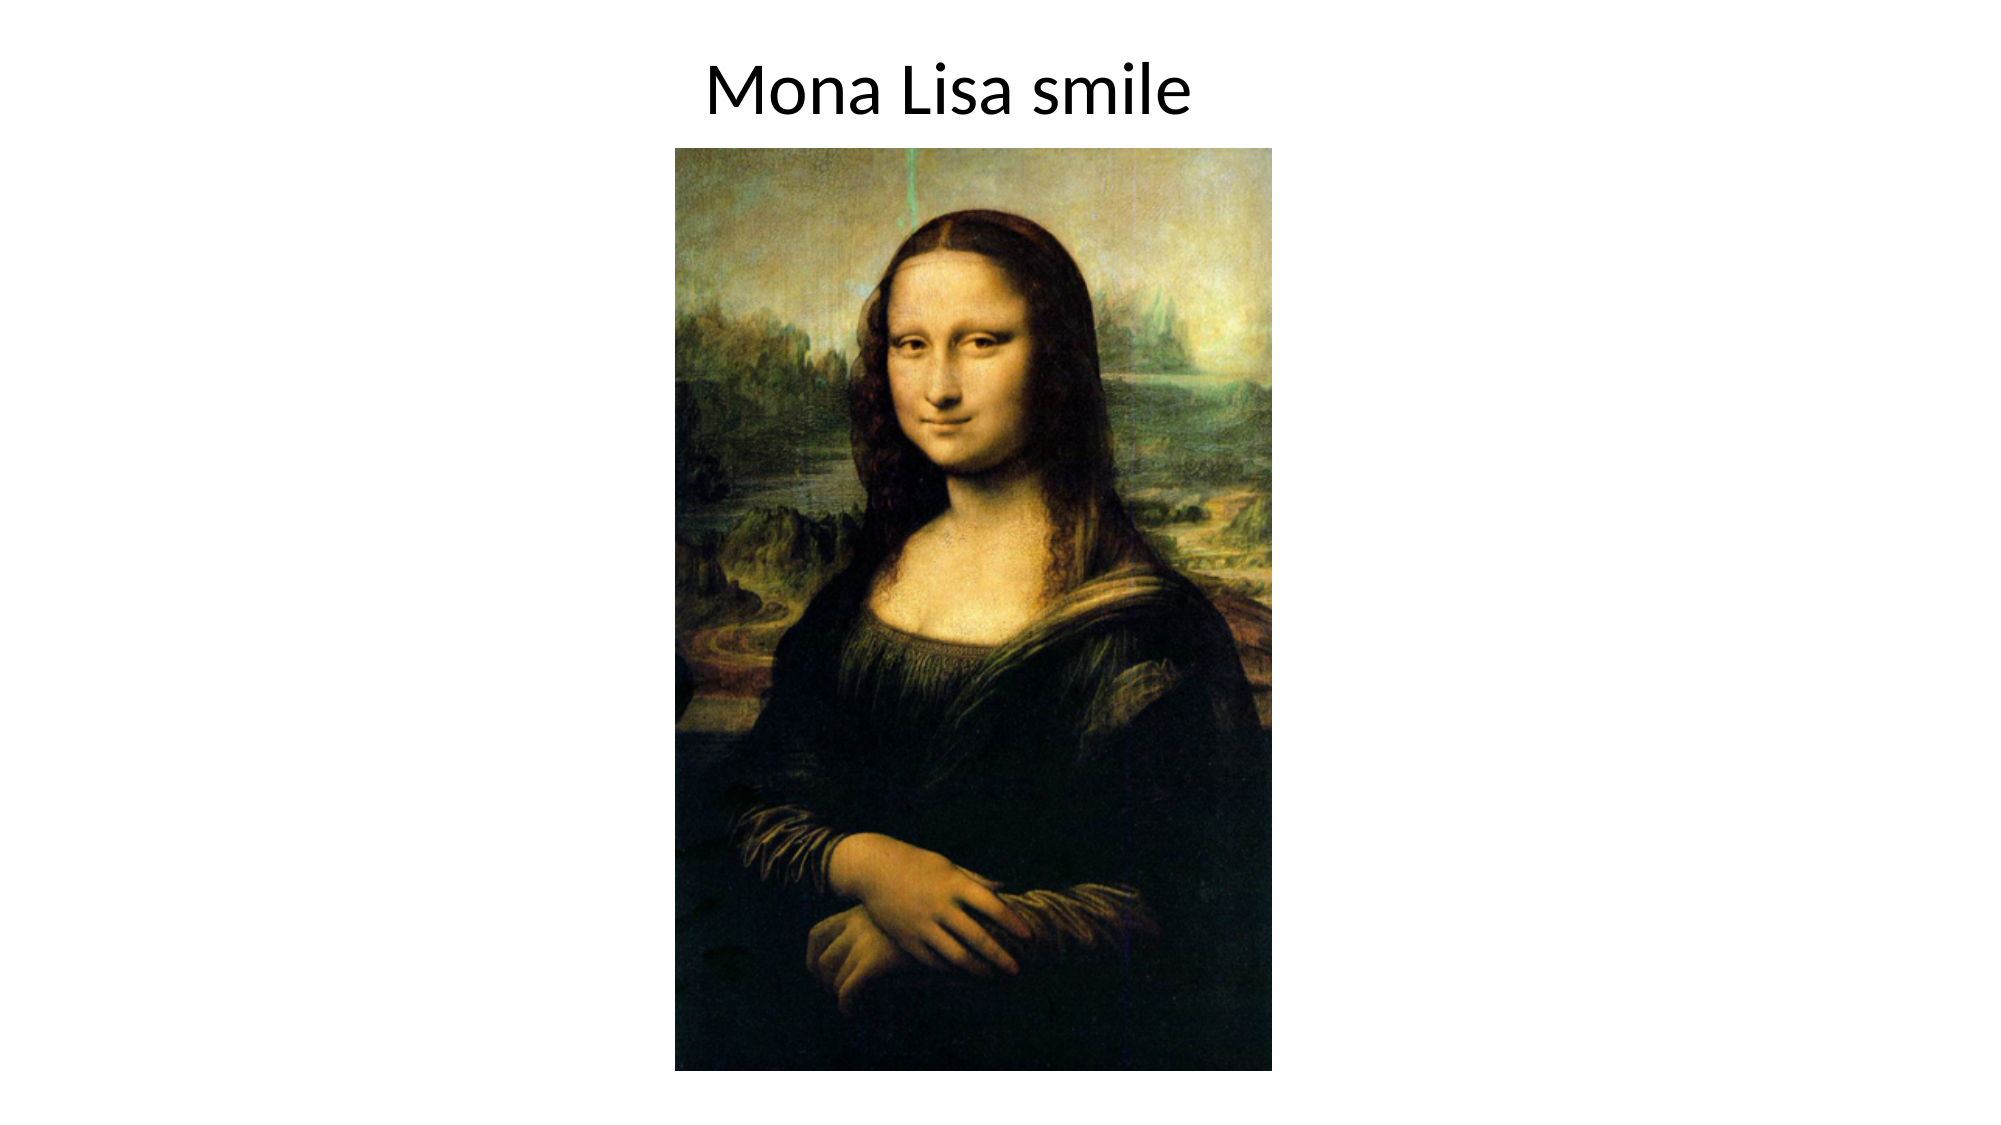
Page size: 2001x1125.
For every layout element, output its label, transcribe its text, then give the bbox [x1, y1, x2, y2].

text_box Mona Lisa smile [690, 31, 1208, 137]
picture [675, 148, 1272, 1071]
